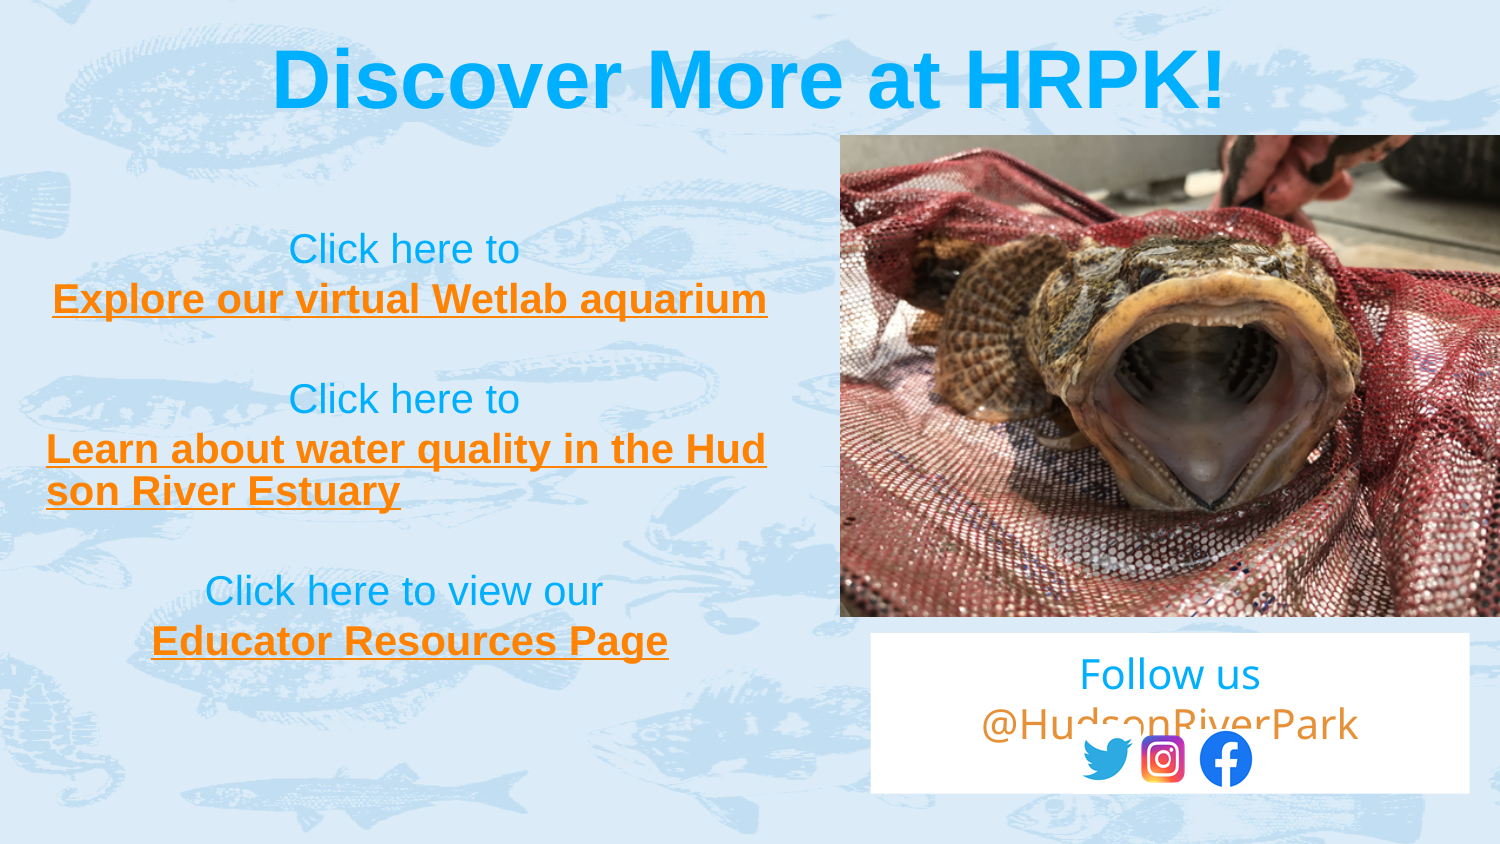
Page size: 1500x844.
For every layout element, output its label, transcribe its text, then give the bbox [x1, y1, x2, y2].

picture [839, 135, 1500, 617]
title Click here to Explore our virtual Wetlab aquarium Click here to Learn about water quality in the Hudson River Estuary Click here to view our Educator Resources Page [30, 172, 790, 671]
text_box [449, 256, 834, 322]
picture [1074, 724, 1266, 794]
text_box Follow us @HudsonRiverPark [870, 632, 1470, 794]
title Discover More at HRPK! [230, 0, 1270, 151]
